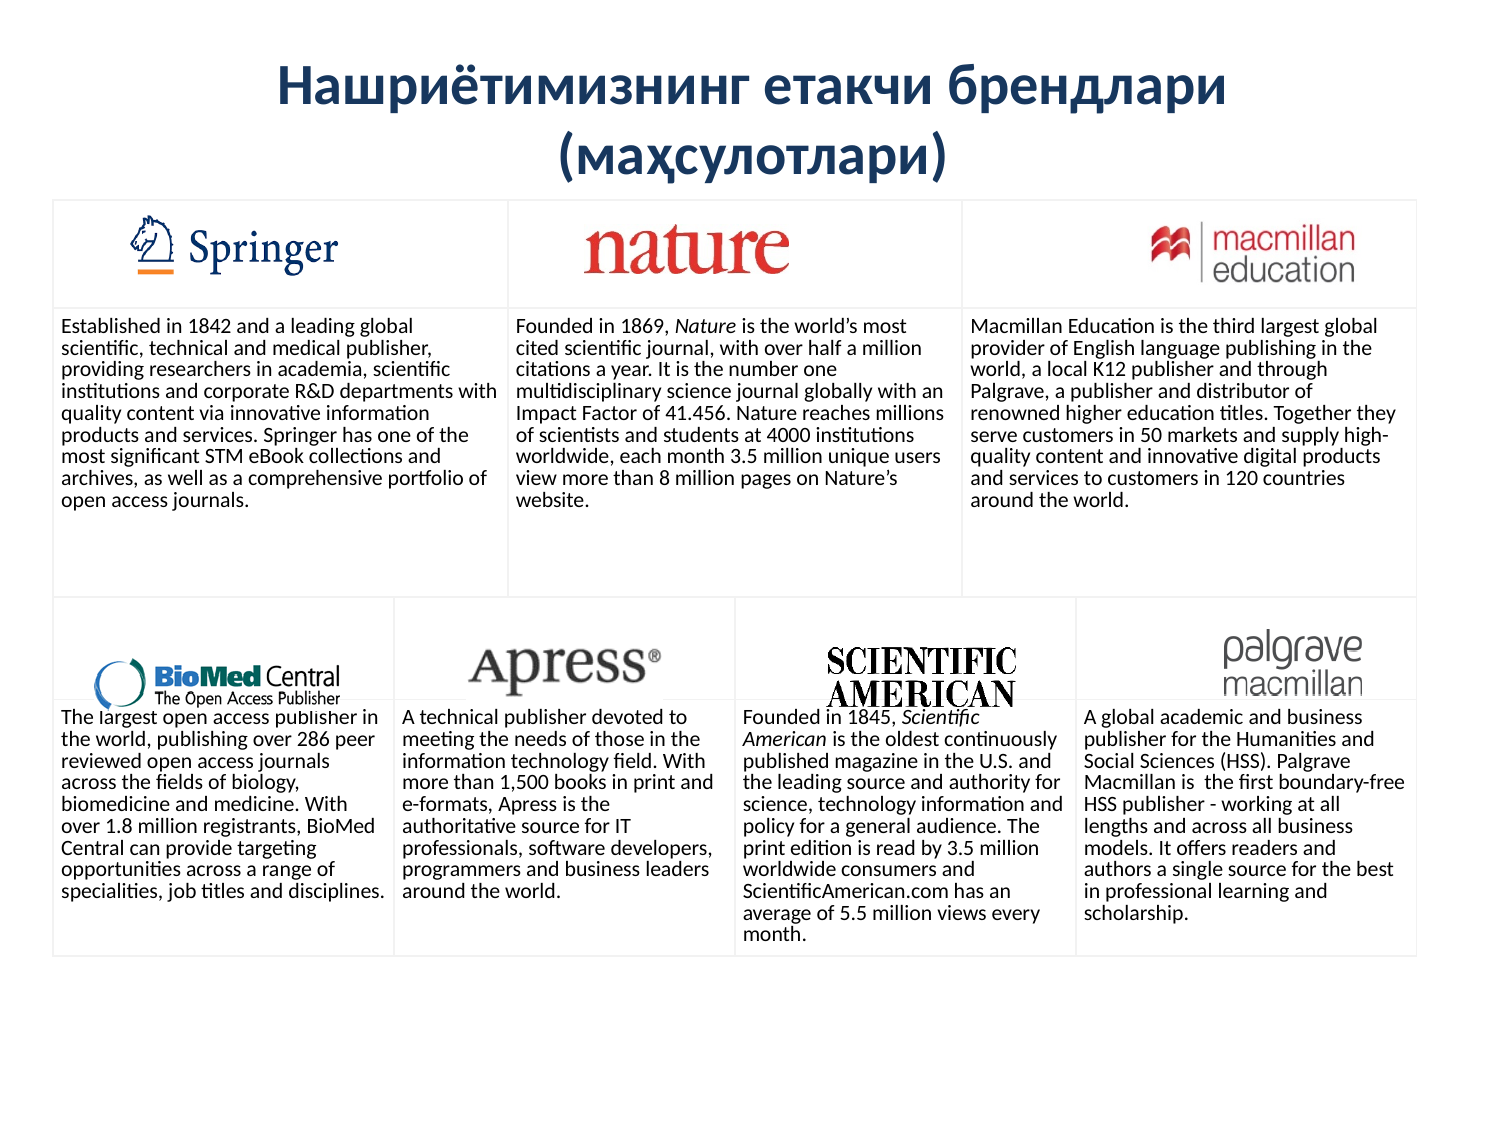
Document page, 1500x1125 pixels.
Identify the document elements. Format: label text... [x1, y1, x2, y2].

table_cell The largest open access publisher in the world, publishing over 286 peer reviewed open access journals across the fields of biology, biomedicine and medicine. With over 1.8 million registrants, BioMed Central can provide targeting opportunities across a range of specialities, job titles and disciplines. [54, 700, 393, 955]
table_cell Macmillan Education is the third largest global provider of English language publishing in the world, a local K12 publisher and through Palgrave, a publisher and distributor of renowned higher education titles. Together they serve customers in 50 markets and supply high-quality content and innovative digital products and services to customers in 120 countries around the world. [963, 309, 1416, 596]
table_cell Established in 1842 and a leading global scientific, technical and medical publisher, providing researchers in academia, scientific institutions and corporate R&D departments with quality content via innovative information products and services. Springer has one of the most significant STM eBook collections and archives, as well as a comprehensive portfolio of open access journals. [54, 309, 507, 596]
picture [584, 223, 790, 275]
table_header [54, 201, 507, 307]
picture [1146, 218, 1362, 292]
table_cell Founded in 1869, Nature is the world’s most cited scientific journal, with over half a million citations a year. It is the number one multidisciplinary science journal globally with an Impact Factor of 41.456. Nature reaches millions of scientists and students at 4000 institutions worldwide, each month 3.5 million unique users view more than 8 million pages on Nature’s website. [509, 309, 961, 596]
table_cell [54, 598, 393, 699]
table_cell A technical publisher devoted to meeting the needs of those in the information technology field. With more than 1,500 books in print and e-formats, Apress is the authoritative source for IT professionals, software developers, programmers and business leaders around the world. [395, 700, 734, 955]
table_cell Founded in 1845, Scientific American is the oldest continuously published magazine in the U.S. and the leading source and authority for science, technology information and policy for a general audience. The print edition is read by 3.5 million worldwide consumers and ScientificAmerican.com has an average of 5.5 million views every month. [736, 700, 1075, 955]
text_box Нашриётимизнинг етакчи брендлари (маҳсулотлари) [129, 42, 1377, 190]
picture [826, 646, 1016, 707]
table_cell [395, 598, 734, 699]
picture [93, 658, 341, 711]
table_cell A global academic and business publisher for the Humanities and Social Sciences (HSS). Palgrave Macmillan is the first boundary-free HSS publisher - working at all lengths and across all business models. It offers readers and authors a single source for the best in professional learning and scholarship. [1077, 700, 1416, 955]
table_header [963, 201, 1416, 307]
picture [128, 206, 341, 292]
picture [466, 641, 663, 705]
table_header [509, 201, 961, 307]
table_cell [1077, 598, 1416, 699]
picture [1224, 629, 1362, 697]
table_cell [736, 598, 1075, 699]
